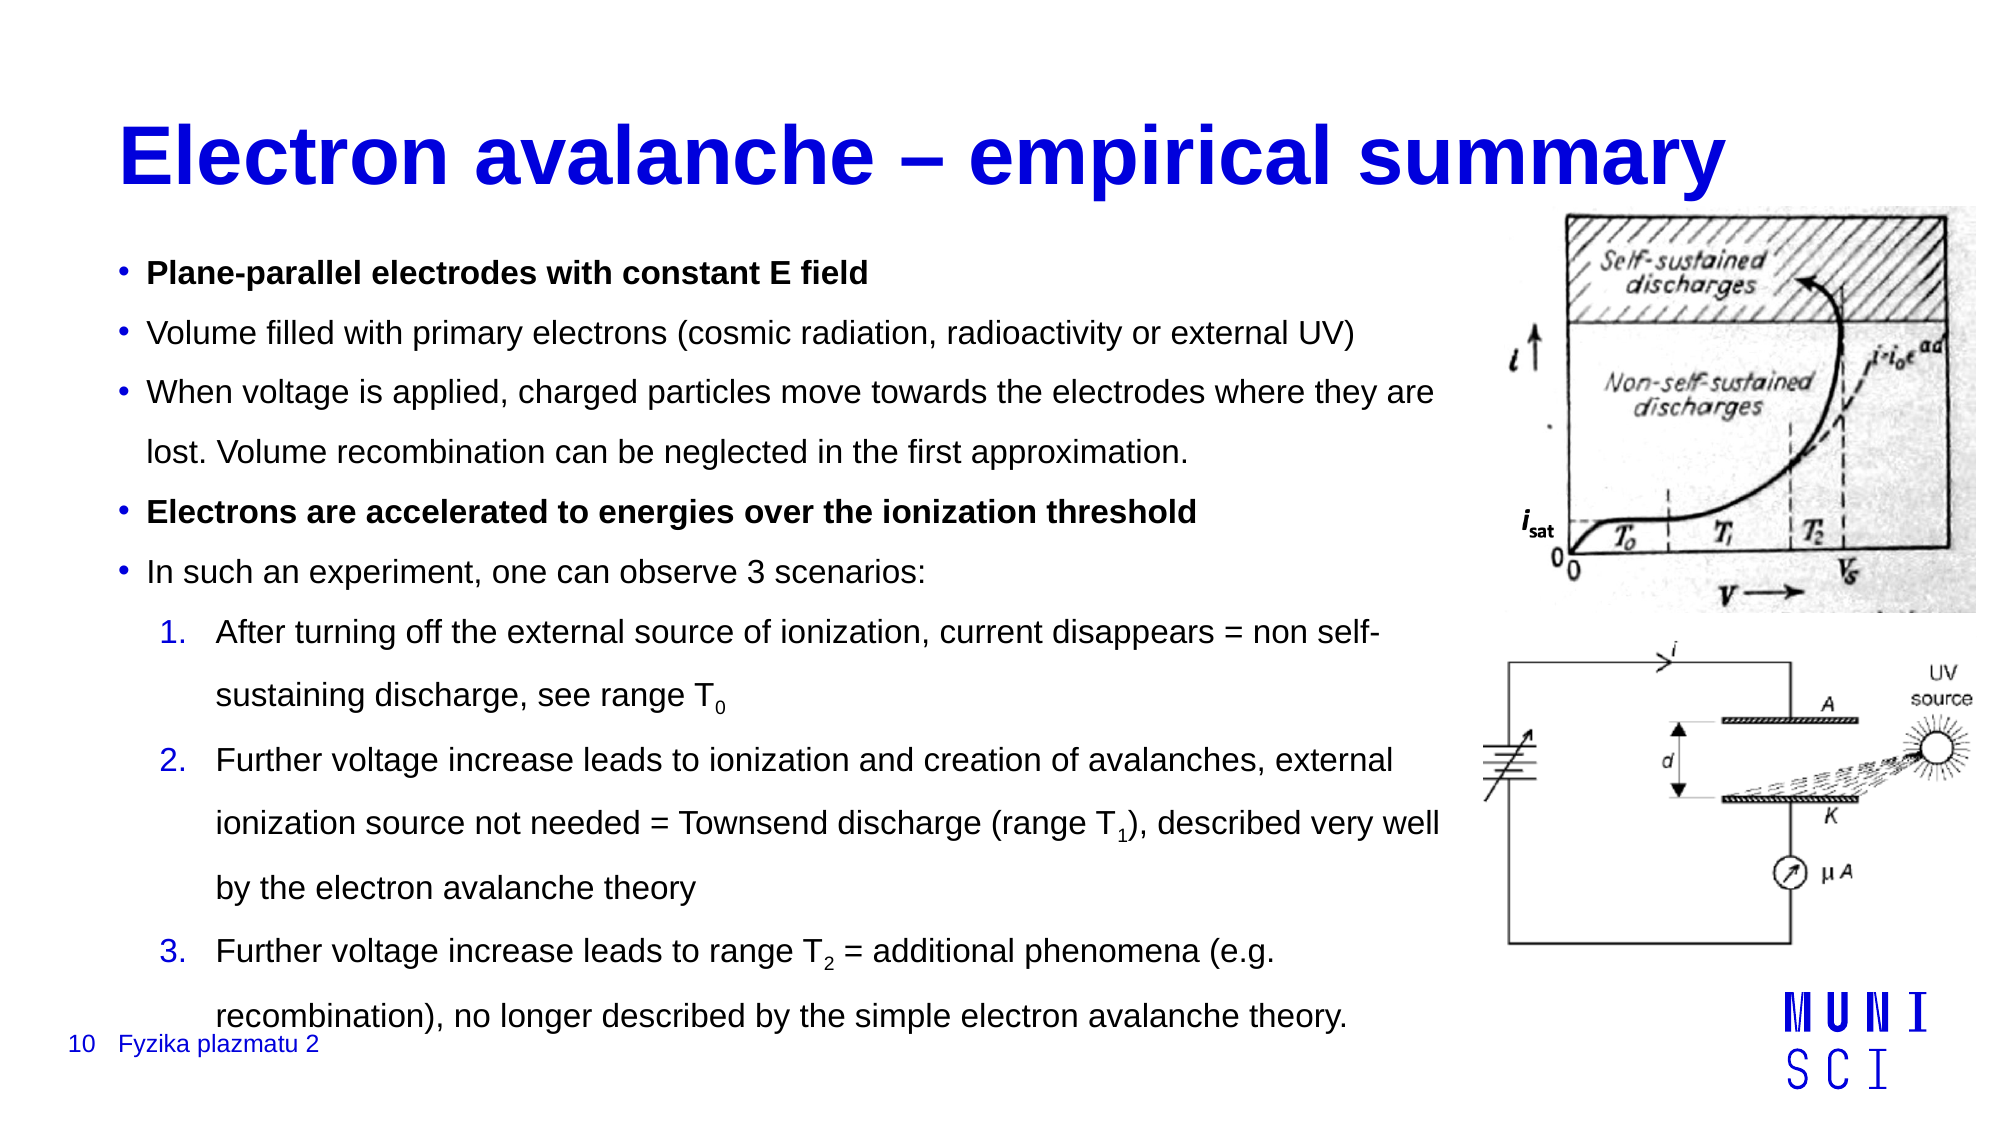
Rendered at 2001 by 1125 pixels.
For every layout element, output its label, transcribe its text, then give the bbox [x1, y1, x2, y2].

footer Fyzika plazmatu 2 [118, 1021, 1418, 1063]
list Plane-parallel electrodes with constant E field Volume filled with primary electrons (cosmic radiation, radioactivity or external UV) When voltage is applied, charged particles move towards the electrodes where they are lost. Volume recombination can be neglected in the first approximation. Electrons are accelerated to energies over the ionization threshold In such an experiment, one can observe 3 scenarios: After turning off the external source of ionization, current disappears = non self-sustaining discharge, see range T0 Further voltage increase leads to ionization and creation of avalanches, external ionization source not needed = Townsend discharge (range T1), described very well by the electron avalanche theory Further voltage increase leads to range T2 = additional phenomena (e.g. recombination), no longer described by the simple electron avalanche theory. [118, 231, 1458, 943]
picture [1483, 636, 1978, 971]
slide_number 10 [67, 1021, 110, 1063]
picture [1501, 206, 1978, 615]
title Electron avalanche – empirical summary [118, 118, 1883, 193]
